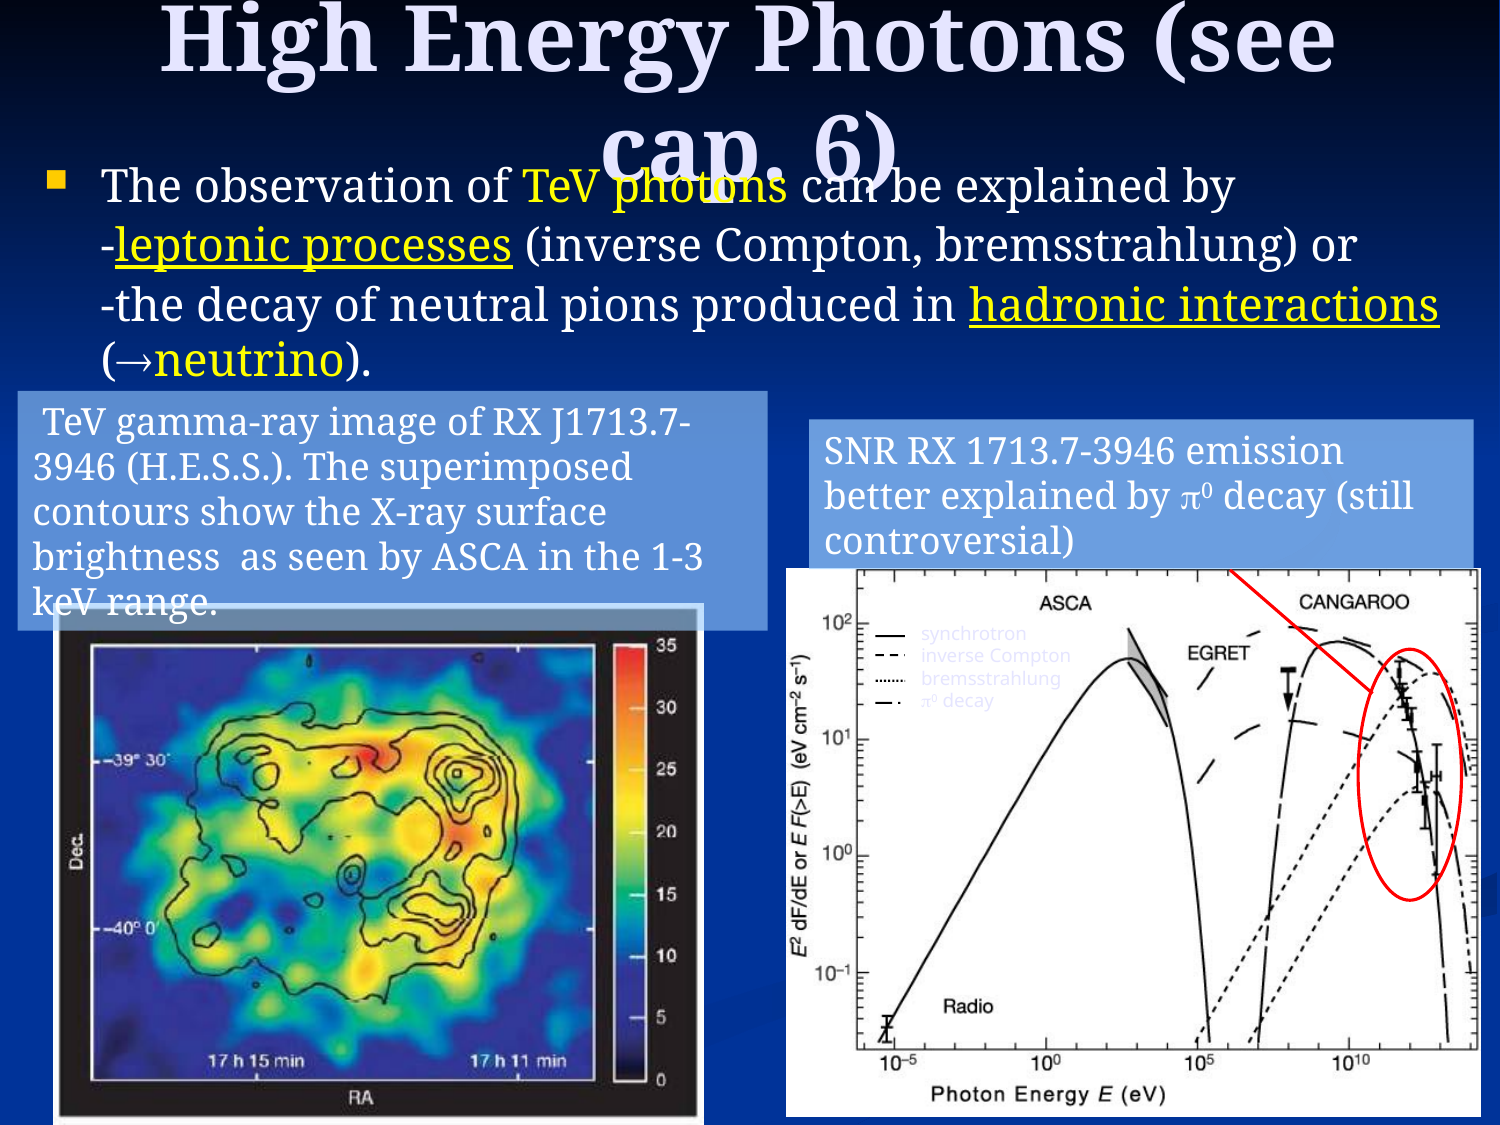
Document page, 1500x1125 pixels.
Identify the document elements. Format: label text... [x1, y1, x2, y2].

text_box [875, 613, 1090, 719]
picture [786, 568, 1482, 1117]
picture [52, 602, 704, 1125]
list The observation of TeV photons can be explained by -leptonic processes (inverse Compton, bremsstrahlung) or -the decay of neutral pions produced in hadronic interactions (neutrino). [29, 148, 1477, 401]
title High Energy Photons (see cap. 6) [74, 0, 1426, 148]
text_box SNR RX 1713.7-3946 emission better explained by 0 decay (still controversial) [809, 419, 1474, 567]
text_box TeV gamma-ray image of RX J1713.7-3946 (H.E.S.S.). The superimposed contours show the X-ray surface brightness as seen by ASCA in the 1-3 keV range. [17, 390, 768, 631]
